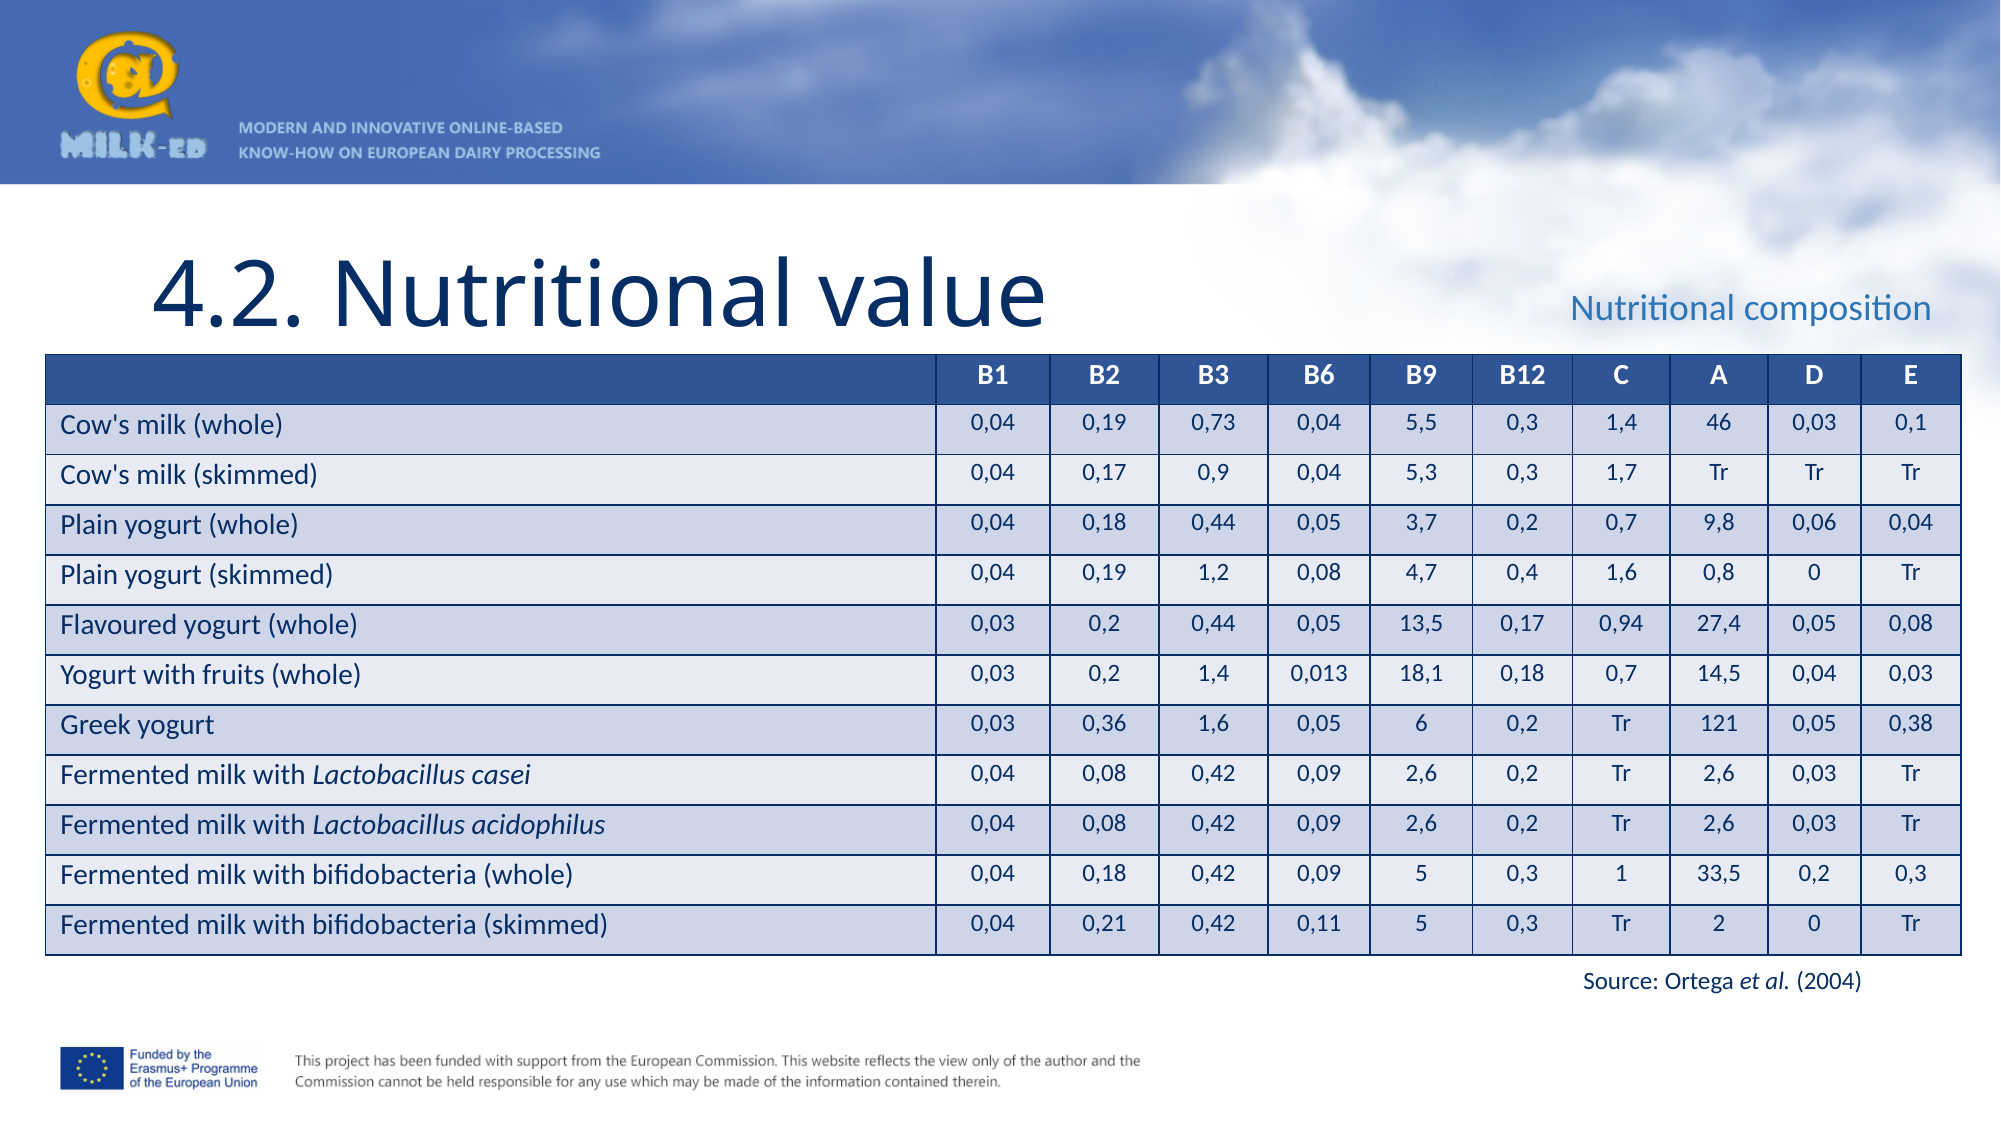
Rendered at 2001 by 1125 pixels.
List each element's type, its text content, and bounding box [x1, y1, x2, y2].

table_cell 0,013 [1269, 656, 1369, 704]
table_cell 4,7 [1371, 556, 1472, 604]
table_cell Cow's milk (skimmed) [46, 455, 935, 504]
table_cell 1,2 [1160, 556, 1267, 604]
table_cell 0,19 [1051, 556, 1158, 604]
title 4.2. Nutritional value [137, 188, 1735, 354]
table_cell 0,7 [1573, 656, 1669, 704]
table_cell 5,5 [1371, 405, 1472, 454]
table_header B6 [1269, 355, 1369, 404]
table_cell 0,03 [1769, 806, 1860, 854]
table_cell Tr [1573, 806, 1669, 854]
table_cell 0,05 [1269, 506, 1369, 554]
table_cell 0,04 [1769, 656, 1860, 704]
table_cell 5,3 [1371, 455, 1472, 504]
table_cell 0,03 [937, 656, 1049, 704]
table_cell 0,44 [1160, 606, 1267, 654]
table_cell 0,2 [1051, 656, 1158, 704]
table_cell 0,2 [1473, 756, 1572, 804]
table_cell 0,08 [1269, 556, 1369, 604]
table_cell 0,42 [1160, 756, 1267, 804]
table_header B1 [937, 355, 1049, 404]
table_cell 0,03 [937, 706, 1049, 754]
table_cell 33,5 [1671, 856, 1767, 904]
table_cell 0,04 [1269, 405, 1369, 454]
table_cell 2,6 [1671, 806, 1767, 854]
table_cell 121 [1671, 706, 1767, 754]
table_cell 18,1 [1371, 656, 1472, 704]
table_cell 2,6 [1671, 756, 1767, 804]
table_cell 0,04 [937, 906, 1049, 954]
table_cell 0,3 [1473, 856, 1572, 904]
table_cell 0,18 [1473, 656, 1572, 704]
table_cell 3,7 [1371, 506, 1472, 554]
table_cell 0,38 [1862, 706, 1960, 754]
table_cell 6 [1371, 706, 1472, 754]
table_cell Tr [1769, 455, 1860, 504]
table_header B3 [1160, 355, 1267, 404]
table_cell 0,1 [1862, 405, 1960, 454]
table_cell 0,3 [1862, 856, 1960, 904]
table_cell Greek yogurt [46, 706, 935, 754]
table_cell 0,04 [937, 556, 1049, 604]
table_cell 0,08 [1862, 606, 1960, 654]
table_cell 0,2 [1473, 806, 1572, 854]
table_cell 1,4 [1160, 656, 1267, 704]
table_cell 0,3 [1473, 906, 1572, 954]
table_cell Tr [1862, 455, 1960, 504]
table_cell 0,94 [1573, 606, 1669, 654]
table_cell Plain yogurt (skimmed) [46, 556, 935, 604]
table_cell Tr [1862, 806, 1960, 854]
table_cell 1,6 [1573, 556, 1669, 604]
table_cell 0,05 [1769, 706, 1860, 754]
table_cell Tr [1862, 906, 1960, 954]
table_cell 0,04 [937, 455, 1049, 504]
table_cell 0,06 [1769, 506, 1860, 554]
table_cell Flavoured yogurt (whole) [46, 606, 935, 654]
table_cell 0,44 [1160, 506, 1267, 554]
table_cell 0,04 [937, 756, 1049, 804]
table_cell 0,08 [1051, 756, 1158, 804]
table_cell 0 [1769, 906, 1860, 954]
table_cell 0,36 [1051, 706, 1158, 754]
table_cell 0,17 [1051, 455, 1158, 504]
table_cell 0,03 [937, 606, 1049, 654]
table_cell 0,42 [1160, 806, 1267, 854]
table_cell Tr [1573, 706, 1669, 754]
table_cell 2 [1671, 906, 1767, 954]
text_box Nutritional composition [1555, 281, 1948, 337]
table_cell 0,04 [937, 806, 1049, 854]
table_cell 0,04 [937, 506, 1049, 554]
table_cell 0,21 [1051, 906, 1158, 954]
table_cell 0,09 [1269, 856, 1369, 904]
table_cell 46 [1671, 405, 1767, 454]
table_cell 0,09 [1269, 806, 1369, 854]
table_cell Tr [1573, 756, 1669, 804]
table_cell 0,3 [1473, 405, 1572, 454]
table_cell 0,03 [1862, 656, 1960, 704]
table_cell 0,2 [1051, 606, 1158, 654]
table_cell 0,04 [1862, 506, 1960, 554]
table_cell 0,04 [1269, 455, 1369, 504]
table_header A [1671, 355, 1767, 404]
table_cell Tr [1862, 756, 1960, 804]
table_cell 0,2 [1769, 856, 1860, 904]
table_cell 1 [1573, 856, 1669, 904]
table_cell 0,03 [1769, 405, 1860, 454]
table_header B2 [1051, 355, 1158, 404]
table_cell 0 [1769, 556, 1860, 604]
table_cell Fermented milk with bifidobacteria (skimmed) [46, 906, 935, 954]
table_cell Fermented milk with Lactobacillus casei [46, 756, 935, 804]
table_cell 0,03 [1769, 756, 1860, 804]
table_cell 0,42 [1160, 856, 1267, 904]
table_cell 0,11 [1269, 906, 1369, 954]
table_cell Yogurt with fruits (whole) [46, 656, 935, 704]
table_cell 14,5 [1671, 656, 1767, 704]
table_header C [1573, 355, 1669, 404]
table_cell 0,09 [1269, 756, 1369, 804]
table_cell 2,6 [1371, 806, 1472, 854]
table_cell 0,3 [1473, 455, 1572, 504]
table_cell 0,18 [1051, 856, 1158, 904]
table_cell Cow's milk (whole) [46, 405, 935, 454]
table_header E [1862, 355, 1960, 404]
table_cell Tr [1862, 556, 1960, 604]
table_cell 0,17 [1473, 606, 1572, 654]
table_cell 0,05 [1269, 606, 1369, 654]
table_cell Tr [1573, 906, 1669, 954]
table_cell 5 [1371, 906, 1472, 954]
table_cell 9,8 [1671, 506, 1767, 554]
table_header D [1769, 355, 1860, 404]
table_header B12 [1473, 355, 1572, 404]
table_cell Fermented milk with bifidobacteria (whole) [46, 856, 935, 904]
table_cell 0,08 [1051, 806, 1158, 854]
table_cell 1,4 [1573, 405, 1669, 454]
table_cell Plain yogurt (whole) [46, 506, 935, 554]
table_cell 13,5 [1371, 606, 1472, 654]
table_cell Fermented milk with Lactobacillus acidophilus [46, 806, 935, 854]
table_cell 0,05 [1769, 606, 1860, 654]
table_cell 2,6 [1371, 756, 1472, 804]
table_cell 0,73 [1160, 405, 1267, 454]
table_cell 0,04 [937, 856, 1049, 904]
table_cell 0,2 [1473, 706, 1572, 754]
table_cell 0,04 [937, 405, 1049, 454]
table_cell 1,7 [1573, 455, 1669, 504]
table_cell 0,7 [1573, 506, 1669, 554]
table_cell 1,6 [1160, 706, 1267, 754]
table_cell 0,18 [1051, 506, 1158, 554]
text_box Source: Ortega et al. (2004) [1568, 956, 1878, 1002]
picture [0, 0, 2001, 1125]
table_cell 5 [1371, 856, 1472, 904]
table_cell Tr [1671, 455, 1767, 504]
table_header B9 [1371, 355, 1472, 404]
table_cell 0,42 [1160, 906, 1267, 954]
table_cell 0,19 [1051, 405, 1158, 454]
table_cell 0,05 [1269, 706, 1369, 754]
table_cell 0,8 [1671, 556, 1767, 604]
table_header [46, 355, 935, 404]
table_cell 27,4 [1671, 606, 1767, 654]
table_cell 0,4 [1473, 556, 1572, 604]
table_cell 0,9 [1160, 455, 1267, 504]
table_cell 0,2 [1473, 506, 1572, 554]
